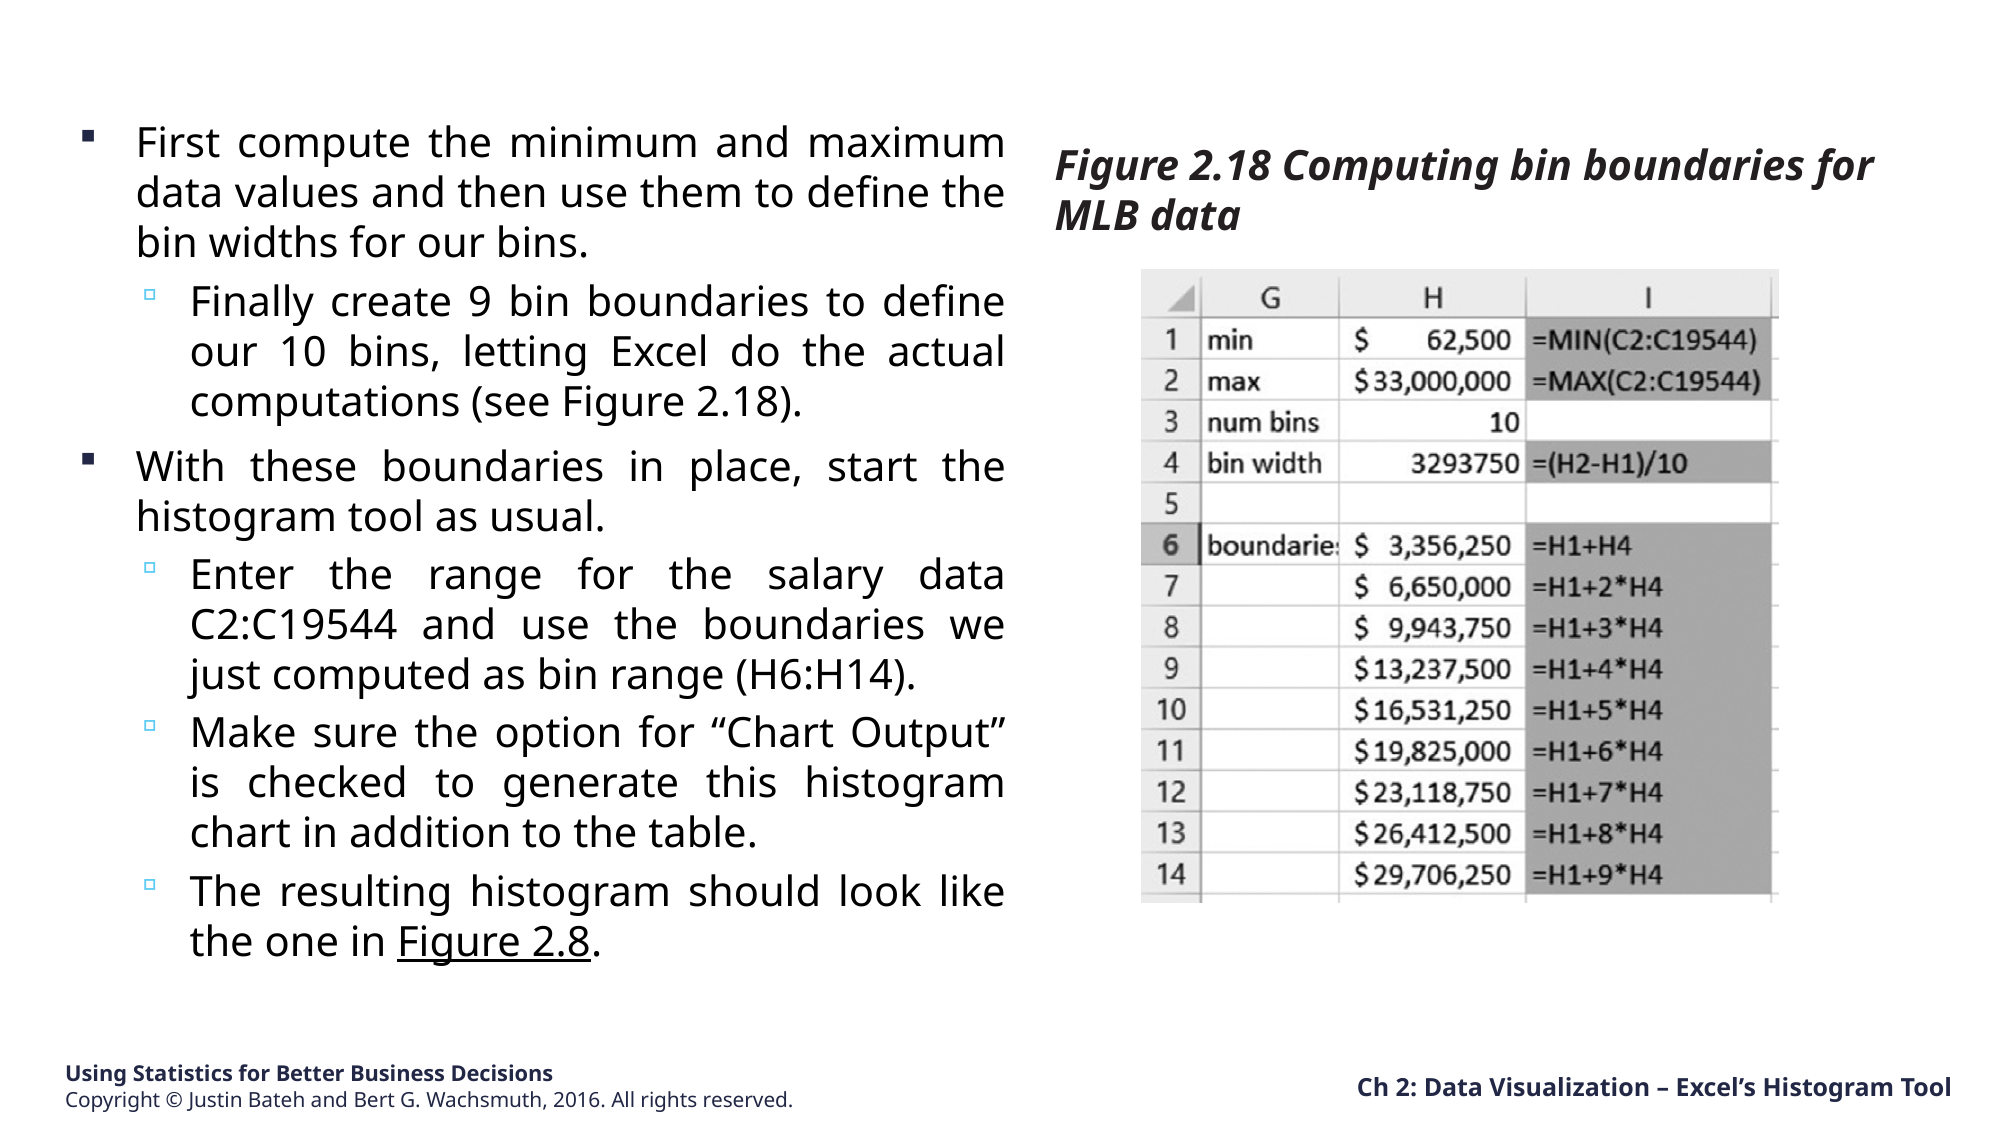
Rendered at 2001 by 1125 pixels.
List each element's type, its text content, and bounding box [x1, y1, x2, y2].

picture [1140, 269, 1780, 904]
list First compute the minimum and maximum data values and then use them to define the bin widths for our bins. Finally create 9 bin boundaries to define our 10 bins, letting Excel do the actual computations (see Figure 2.18). With these boundaries in place, start the histogram tool as usual. Enter the range for the salary data C2:C19544 and use the boundaries we just computed as bin range (H6:H14). Make sure the option for “Chart Output” is checked to generate this histogram chart in addition to the table. The resulting histogram should look like the one in Figure 2.8. [53, 108, 1021, 1000]
text_box Ch 2: Data Visualization – Excel’s Histogram Tool [846, 1064, 1968, 1110]
text_box Figure 2.18 Computing bin boundaries for MLB data [1021, 131, 1898, 247]
